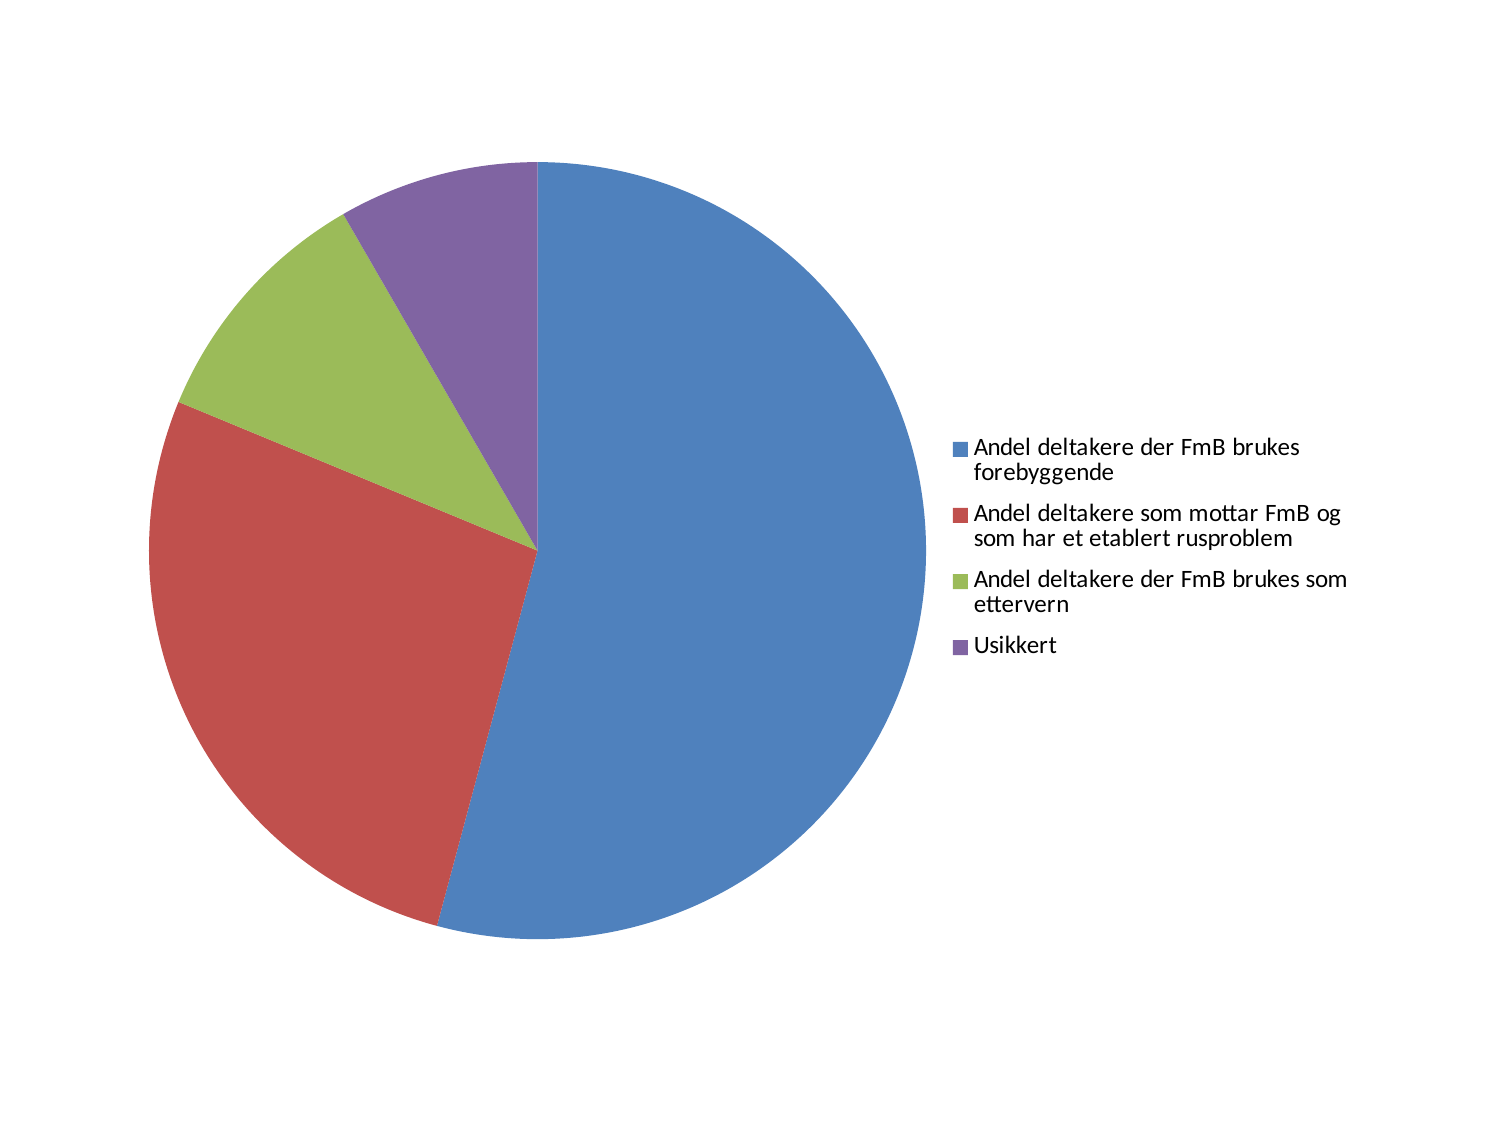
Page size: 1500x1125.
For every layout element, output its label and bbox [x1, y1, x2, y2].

chart [123, 113, 1377, 988]
